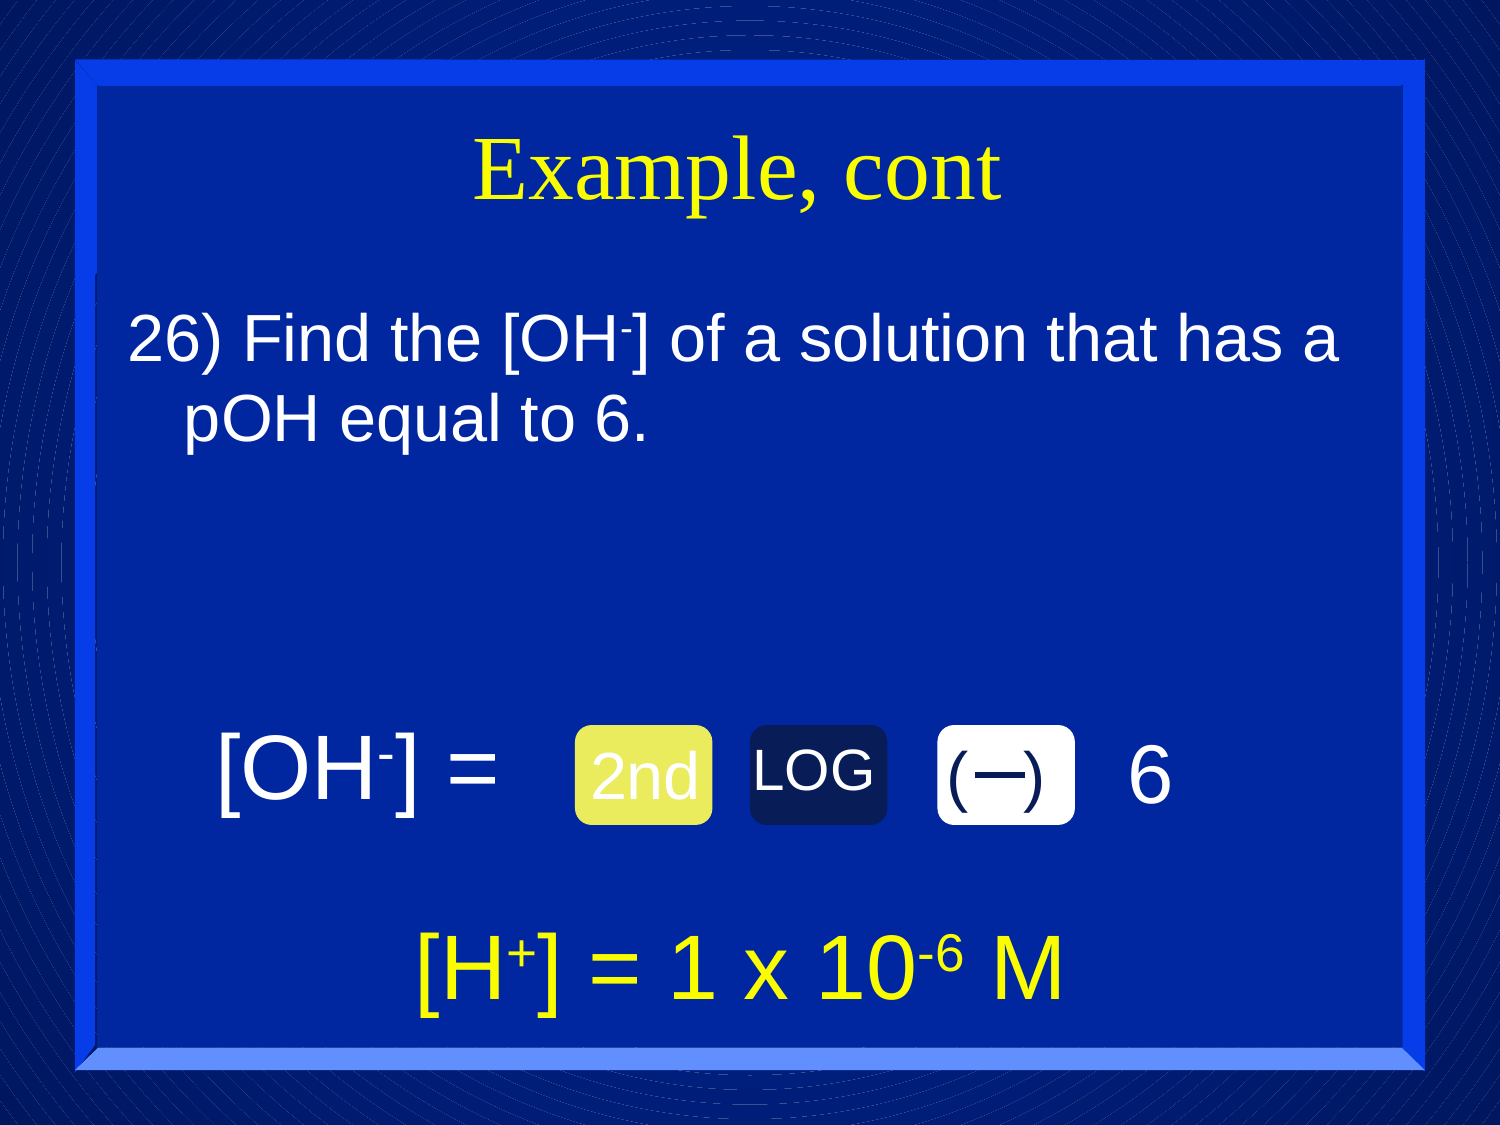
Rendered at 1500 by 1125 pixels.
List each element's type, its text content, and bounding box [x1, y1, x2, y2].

list 26) Find the [OH-] of a solution that has a pOH equal to 6. [112, 287, 1388, 688]
text_box [H+] = 1 x 10-6 M [399, 900, 1125, 1025]
title Example, cont [99, 99, 1375, 225]
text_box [199, 699, 1276, 828]
